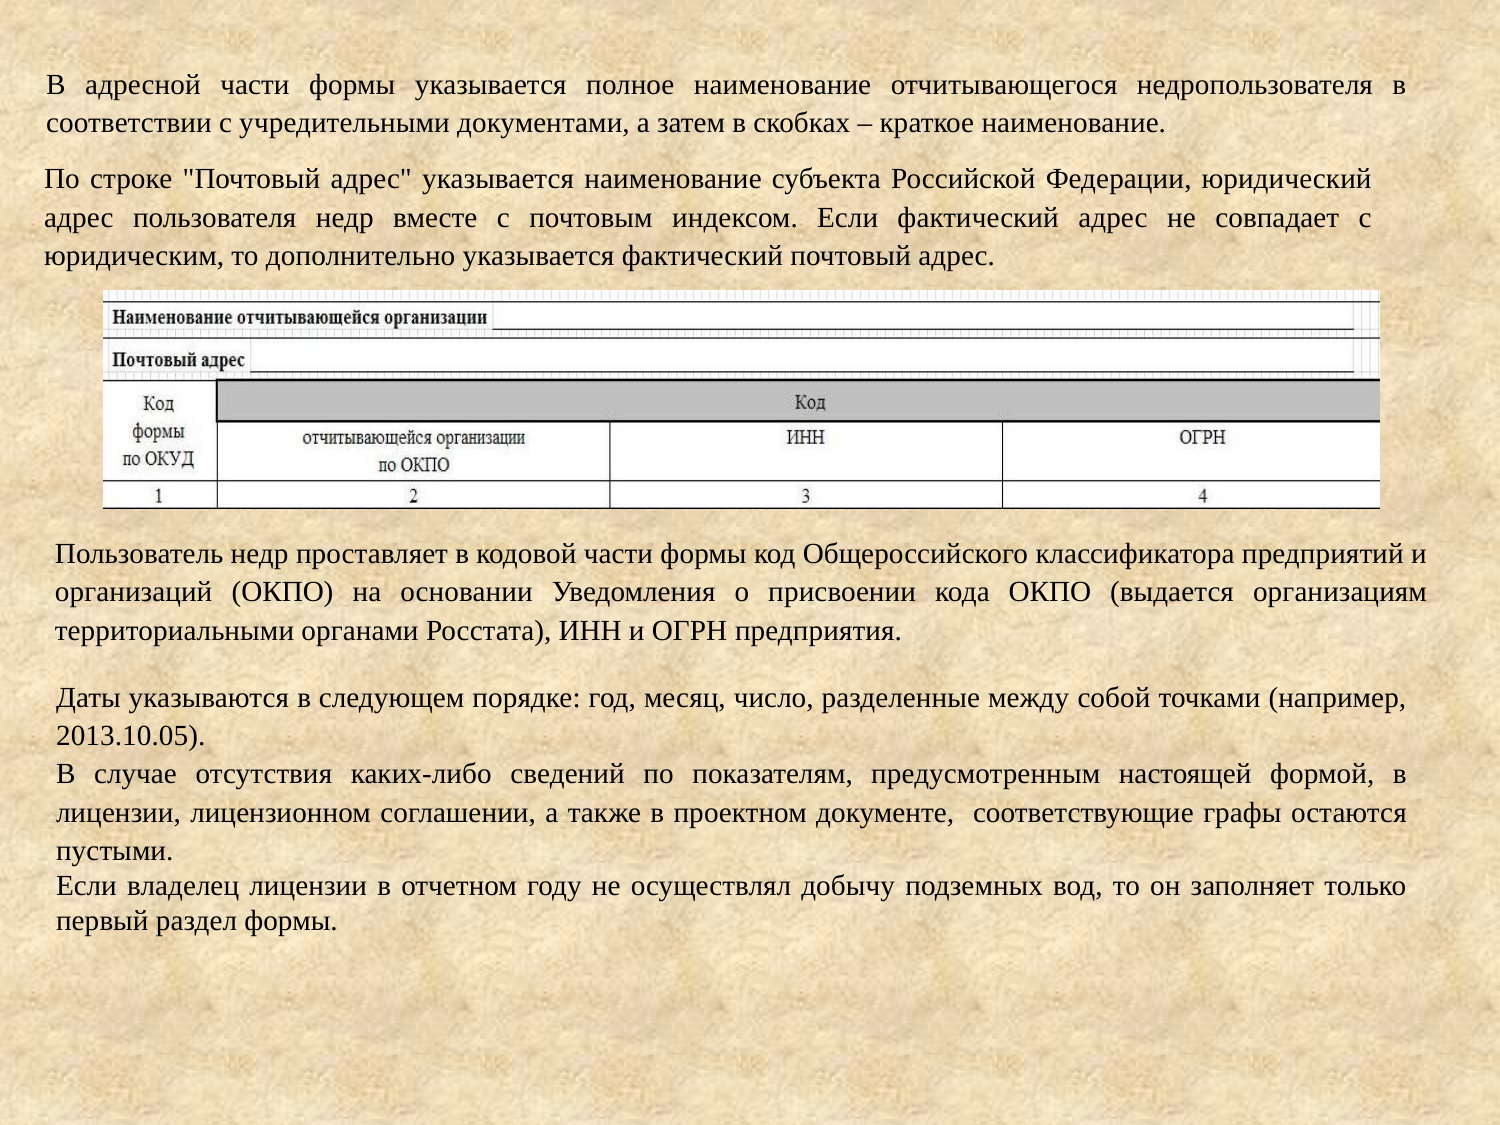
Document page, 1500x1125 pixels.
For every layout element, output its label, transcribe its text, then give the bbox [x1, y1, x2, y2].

picture [0, 0, 1500, 1125]
text_box По строке "Почтовый адрес" указывается наименование субъекта Российской Федерации, юридический адрес пользователя недр вместе с почтовым индексом. Если фактический адрес не совпадает с юридическим, то дополнительно указывается фактический почтовый адрес. [29, 148, 1388, 363]
text_box Даты указываются в следующем порядке: год, месяц, число, разделенные между собой точками (например, 2013.10.05). В случае отсутствия каких-либо сведений по показателям, предусмотренным настоящей формой, в лицензии, лицензионном соглашении, а также в проектном документе, соответствующие графы остаются пустыми. Если владелец лицензии в отчетном году не осуществлял добычу подземных вод, то он заполняет только первый раздел формы. [41, 667, 1423, 944]
text_box Пользователь недр проставляет в кодовой части формы код Общероссийского классификатора предприятий и организаций (ОКПО) на основании Уведомления о присвоении кода ОКПО (выдается организациям территориальными органами Росстата), ИНН и ОГРН предприятия. [40, 523, 1443, 654]
text_box В адресной части формы указывается полное наименование отчитывающегося недропользователя в соответствии с учредительными документами, а затем в скобках – краткое наименование. [31, 54, 1423, 192]
